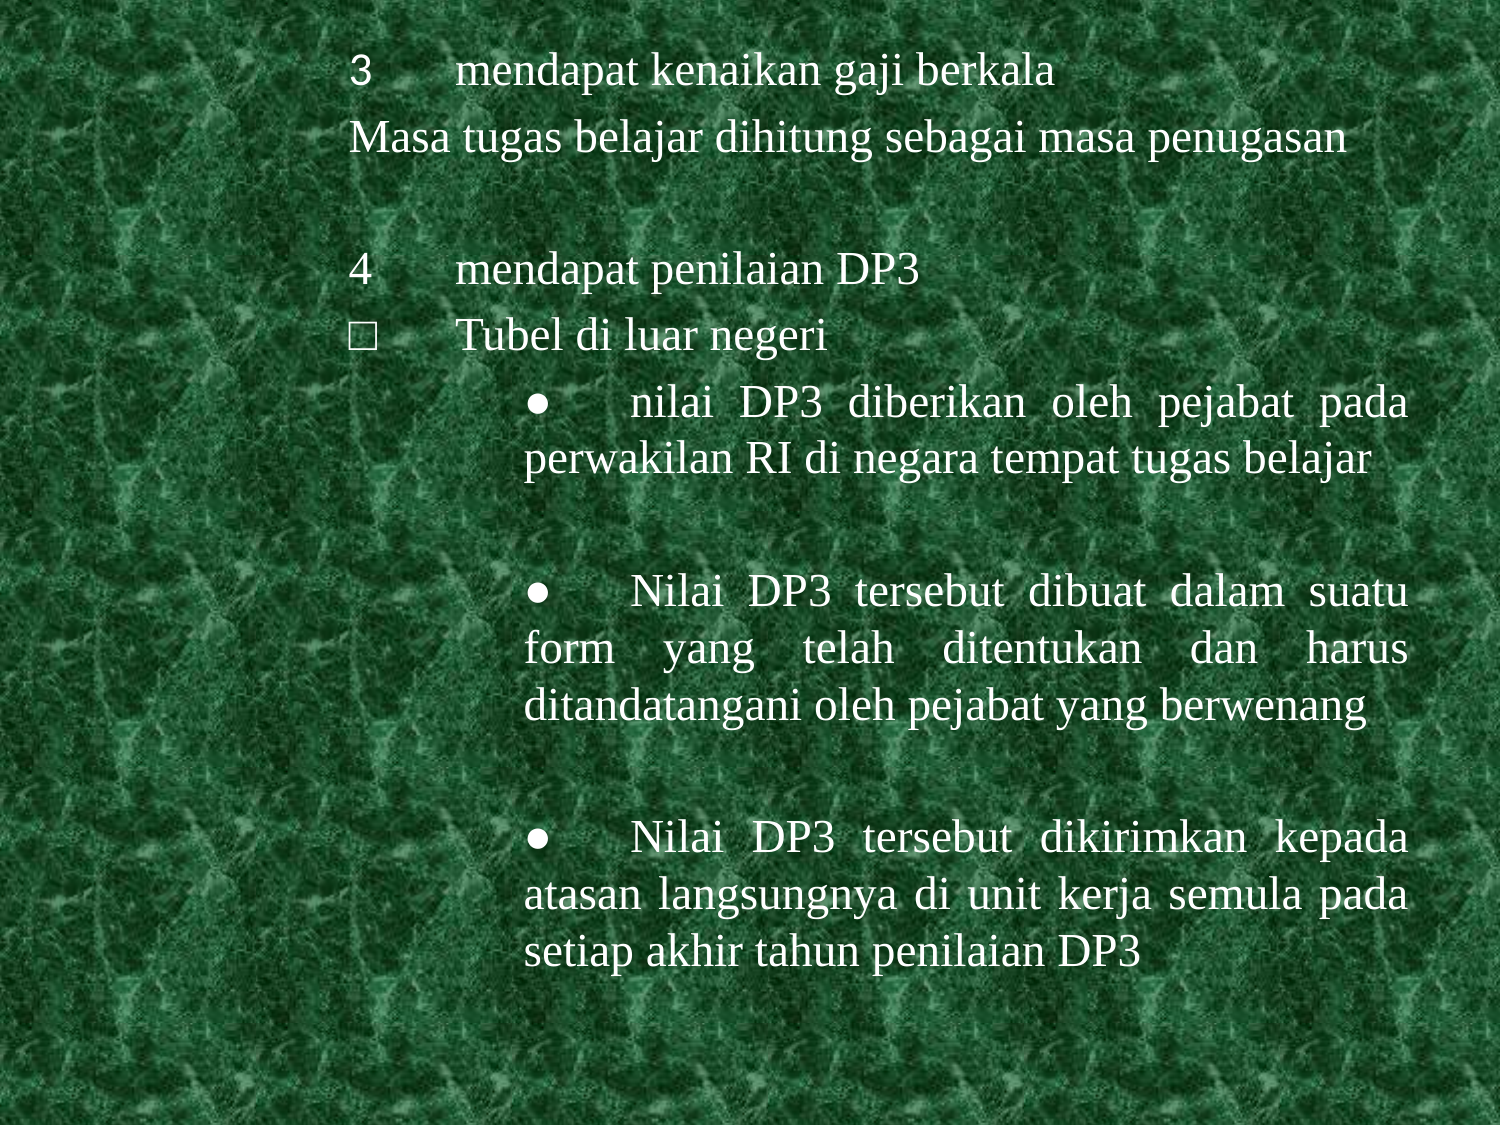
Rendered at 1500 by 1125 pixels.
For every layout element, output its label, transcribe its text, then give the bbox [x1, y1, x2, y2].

picture [0, 0, 1500, 1125]
list 3 mendapat kenaikan gaji berkala Masa tugas belajar dihitung sebagai masa penugasan 4 mendapat penilaian DP3 □ Tubel di luar negeri ● nilai DP3 diberikan oleh pejabat pada perwakilan RI di negara tempat tugas belajar ● Nilai DP3 tersebut dibuat dalam suatu form yang telah ditentukan dan harus ditandatangani oleh pejabat yang berwenang ● Nilai DP3 tersebut dikirimkan kepada atasan langsungnya di unit kerja semula pada setiap akhir tahun penilaian DP3 [171, 30, 1425, 1083]
